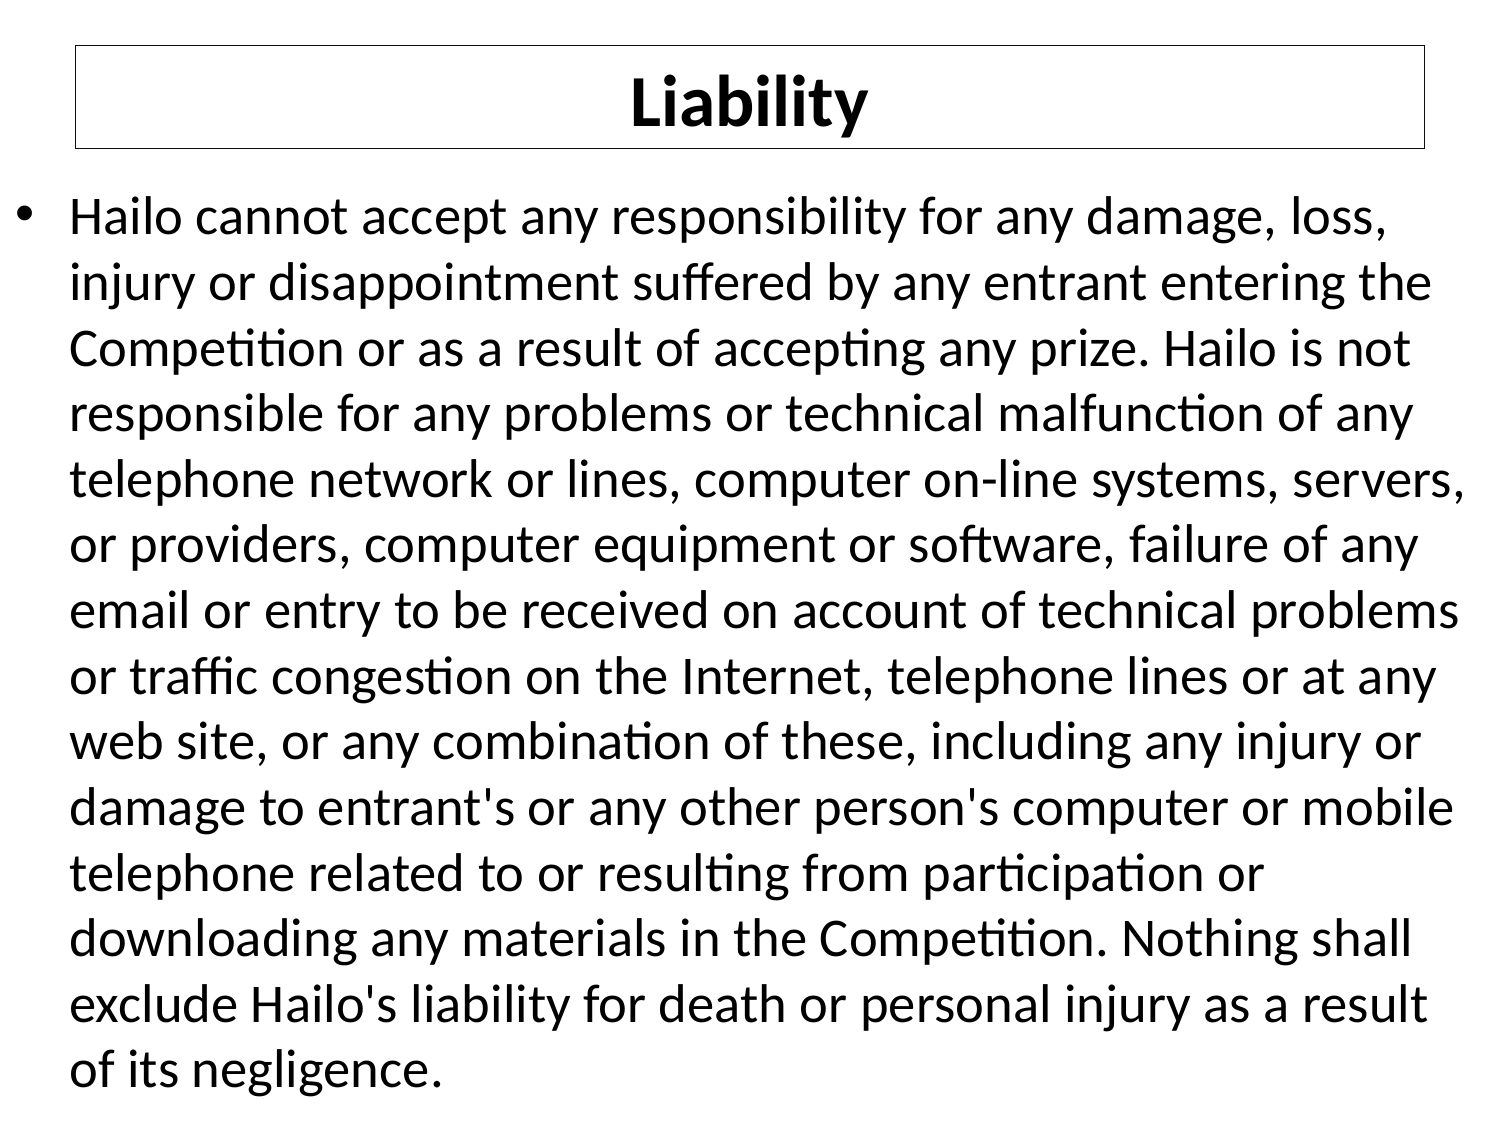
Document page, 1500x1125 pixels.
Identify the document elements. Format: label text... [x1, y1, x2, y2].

title Liability [75, 45, 1425, 149]
list Hailo cannot accept any responsibility for any damage, loss, injury or disappointment suffered by any entrant entering the Competition or as a result of accepting any prize. Hailo is not responsible for any problems or technical malfunction of any telephone network or lines, computer on-line systems, servers, or providers, computer equipment or software, failure of any email or entry to be received on account of technical problems or traffic congestion on the Internet, telephone lines or at any web site, or any combination of these, including any injury or damage to entrant's or any other person's computer or mobile telephone related to or resulting from participation or downloading any materials in the Competition. Nothing shall exclude Hailo's liability for death or personal injury as a result of its negligence. [0, 172, 1500, 1125]
